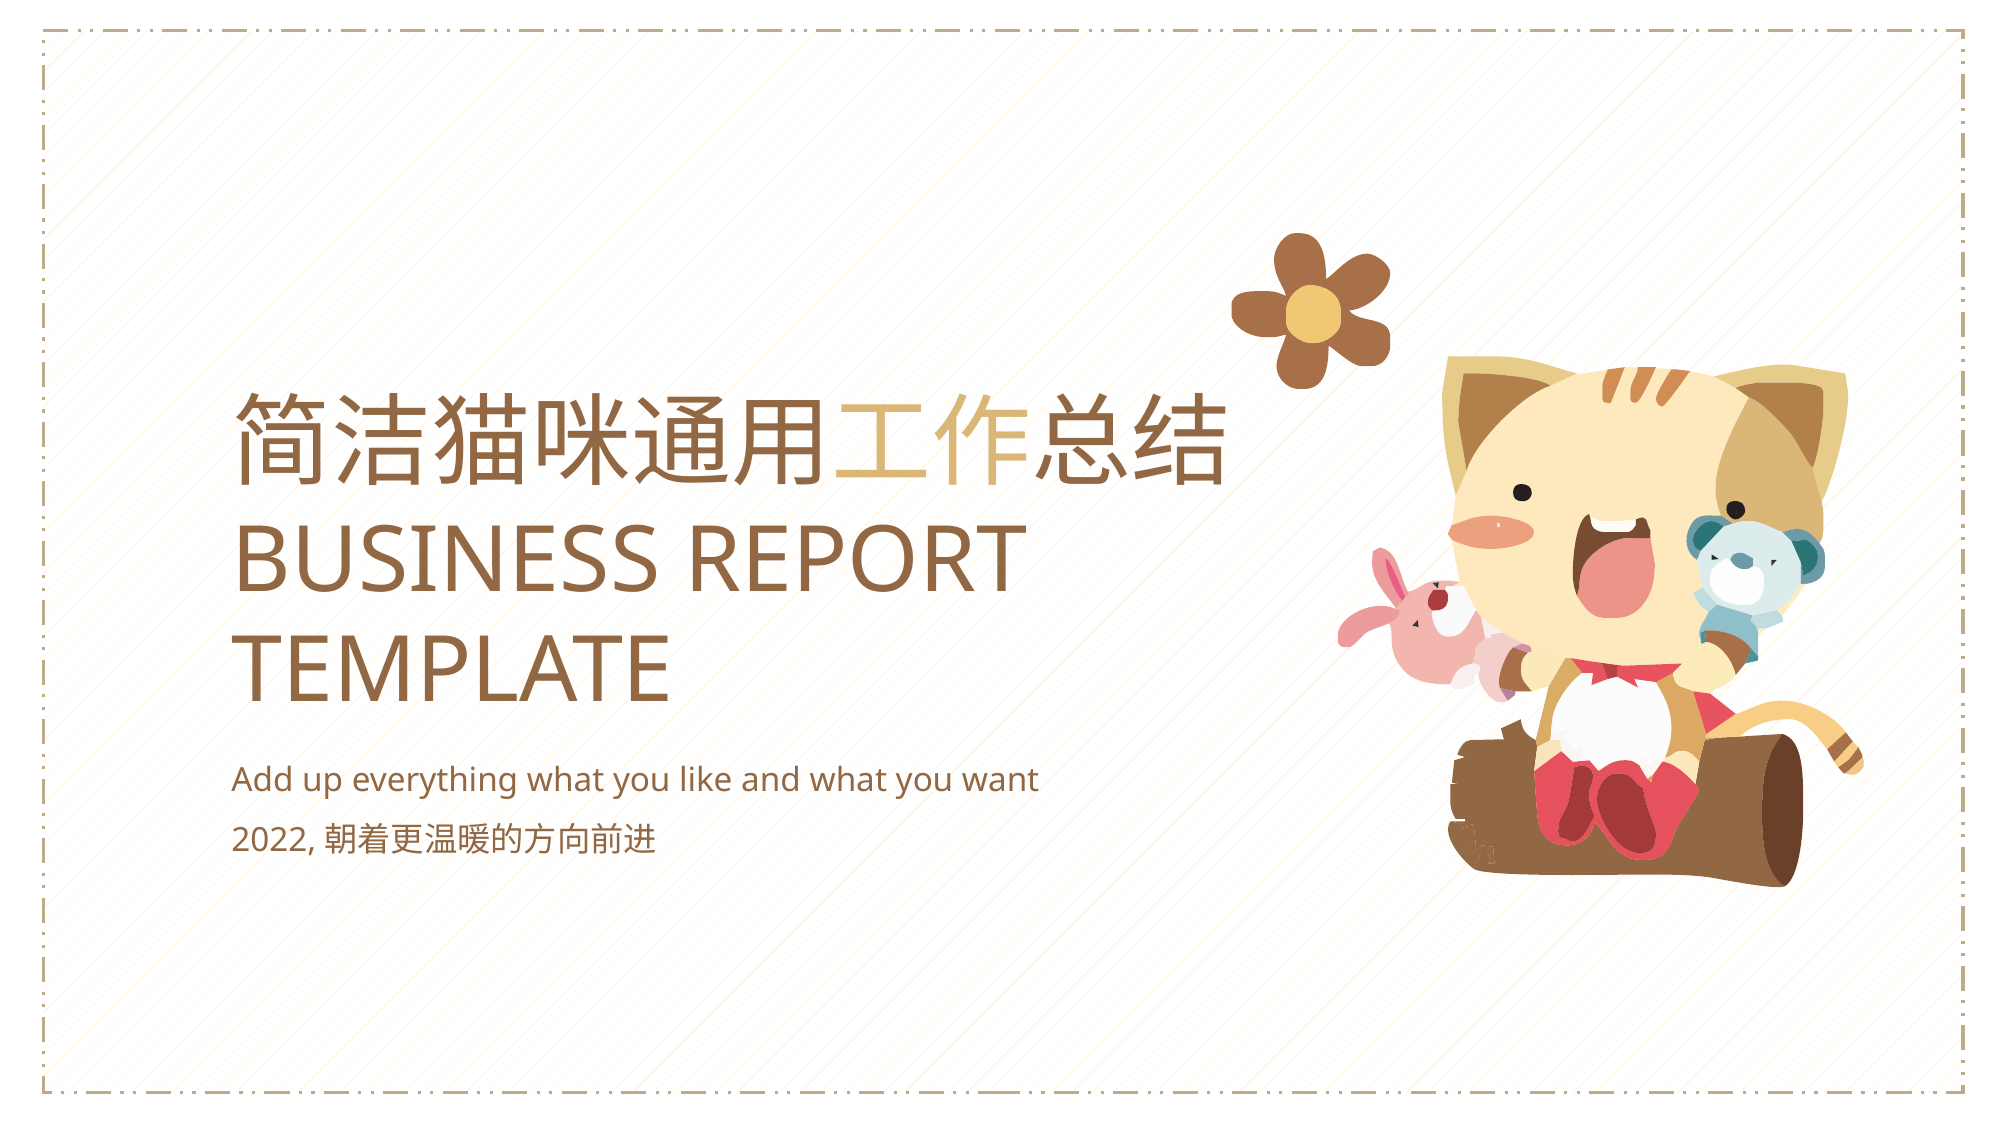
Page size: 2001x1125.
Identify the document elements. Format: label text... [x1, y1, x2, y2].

text_box [42, 30, 1964, 1094]
text_box 简洁猫咪通用工作总结 [216, 369, 1297, 505]
picture [1231, 233, 1864, 888]
text_box BUSINESS REPORT TEMPLATE [216, 492, 1050, 728]
text_box Add up everything what you like and what you want 2022,朝着更温暖的方向前进 [216, 731, 1157, 866]
